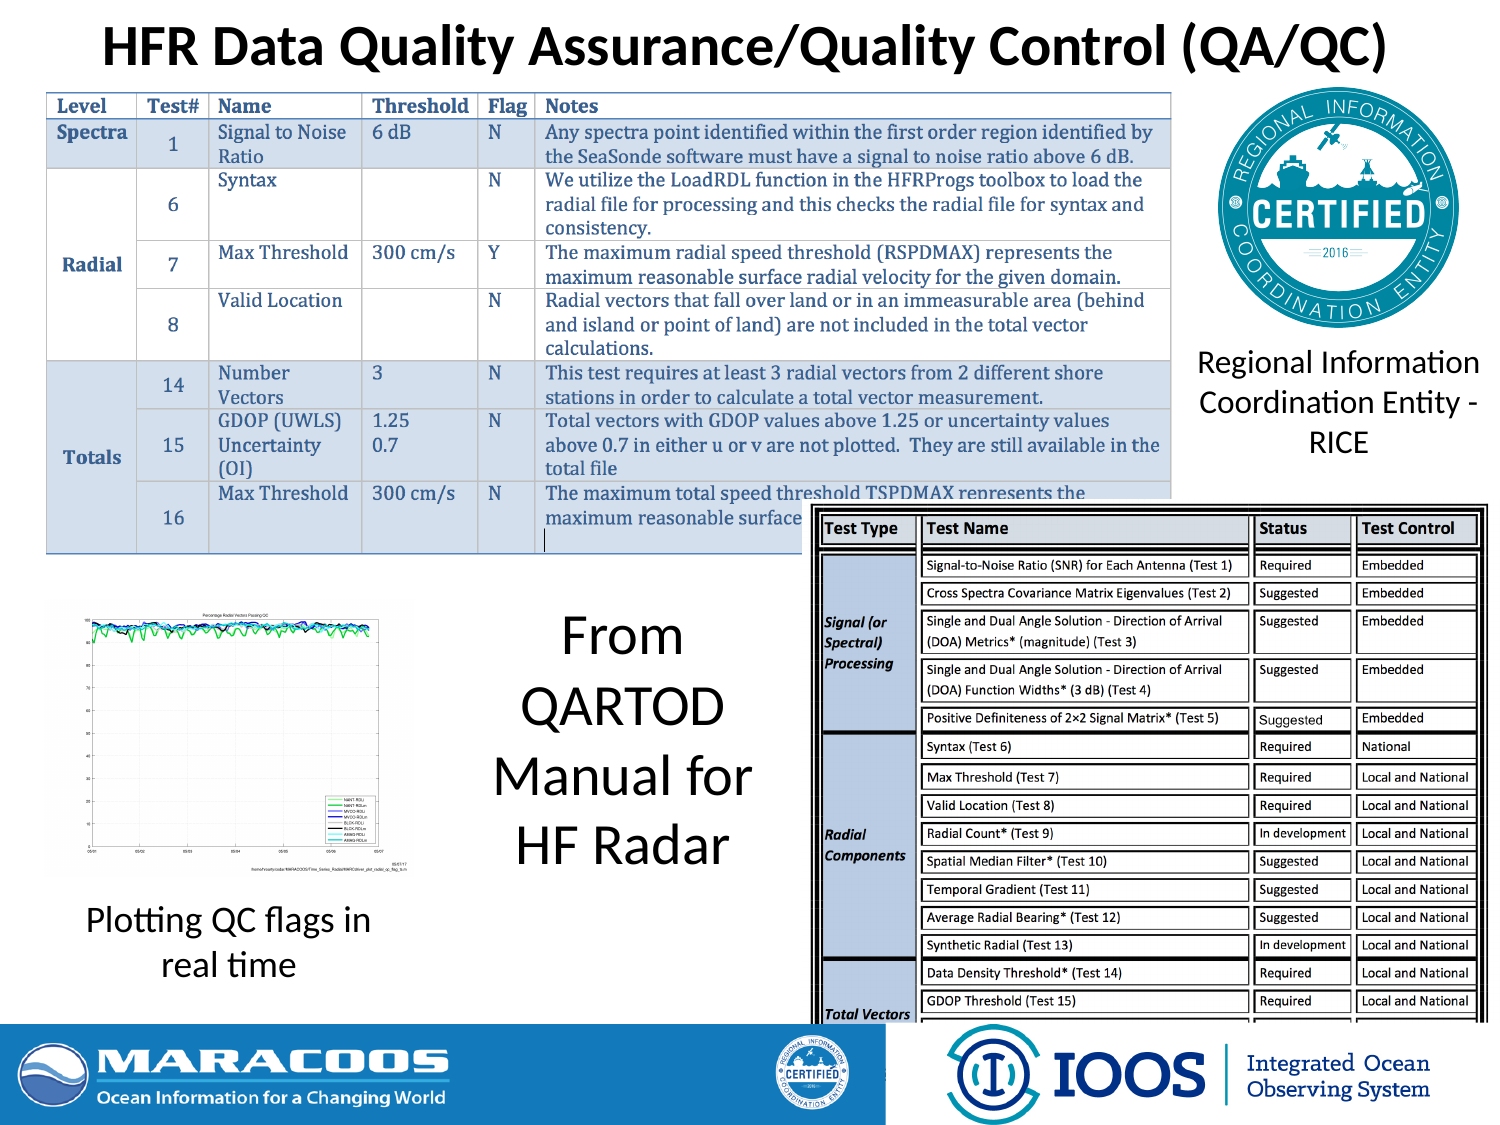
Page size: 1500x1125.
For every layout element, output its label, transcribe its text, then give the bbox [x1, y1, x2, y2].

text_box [0, 1022, 1500, 1125]
text_box Plotting QC flags in real time [44, 887, 414, 992]
picture [40, 85, 1500, 1022]
picture [44, 599, 414, 878]
text_box From QARTOD Manual for HF Radar [477, 589, 769, 884]
picture [1218, 87, 1459, 332]
text_box Regional Information Coordination Entity - RICE [1179, 333, 1500, 468]
text_box HFR Data Quality Assurance/Quality Control (QA/QC) [0, 0, 1500, 85]
